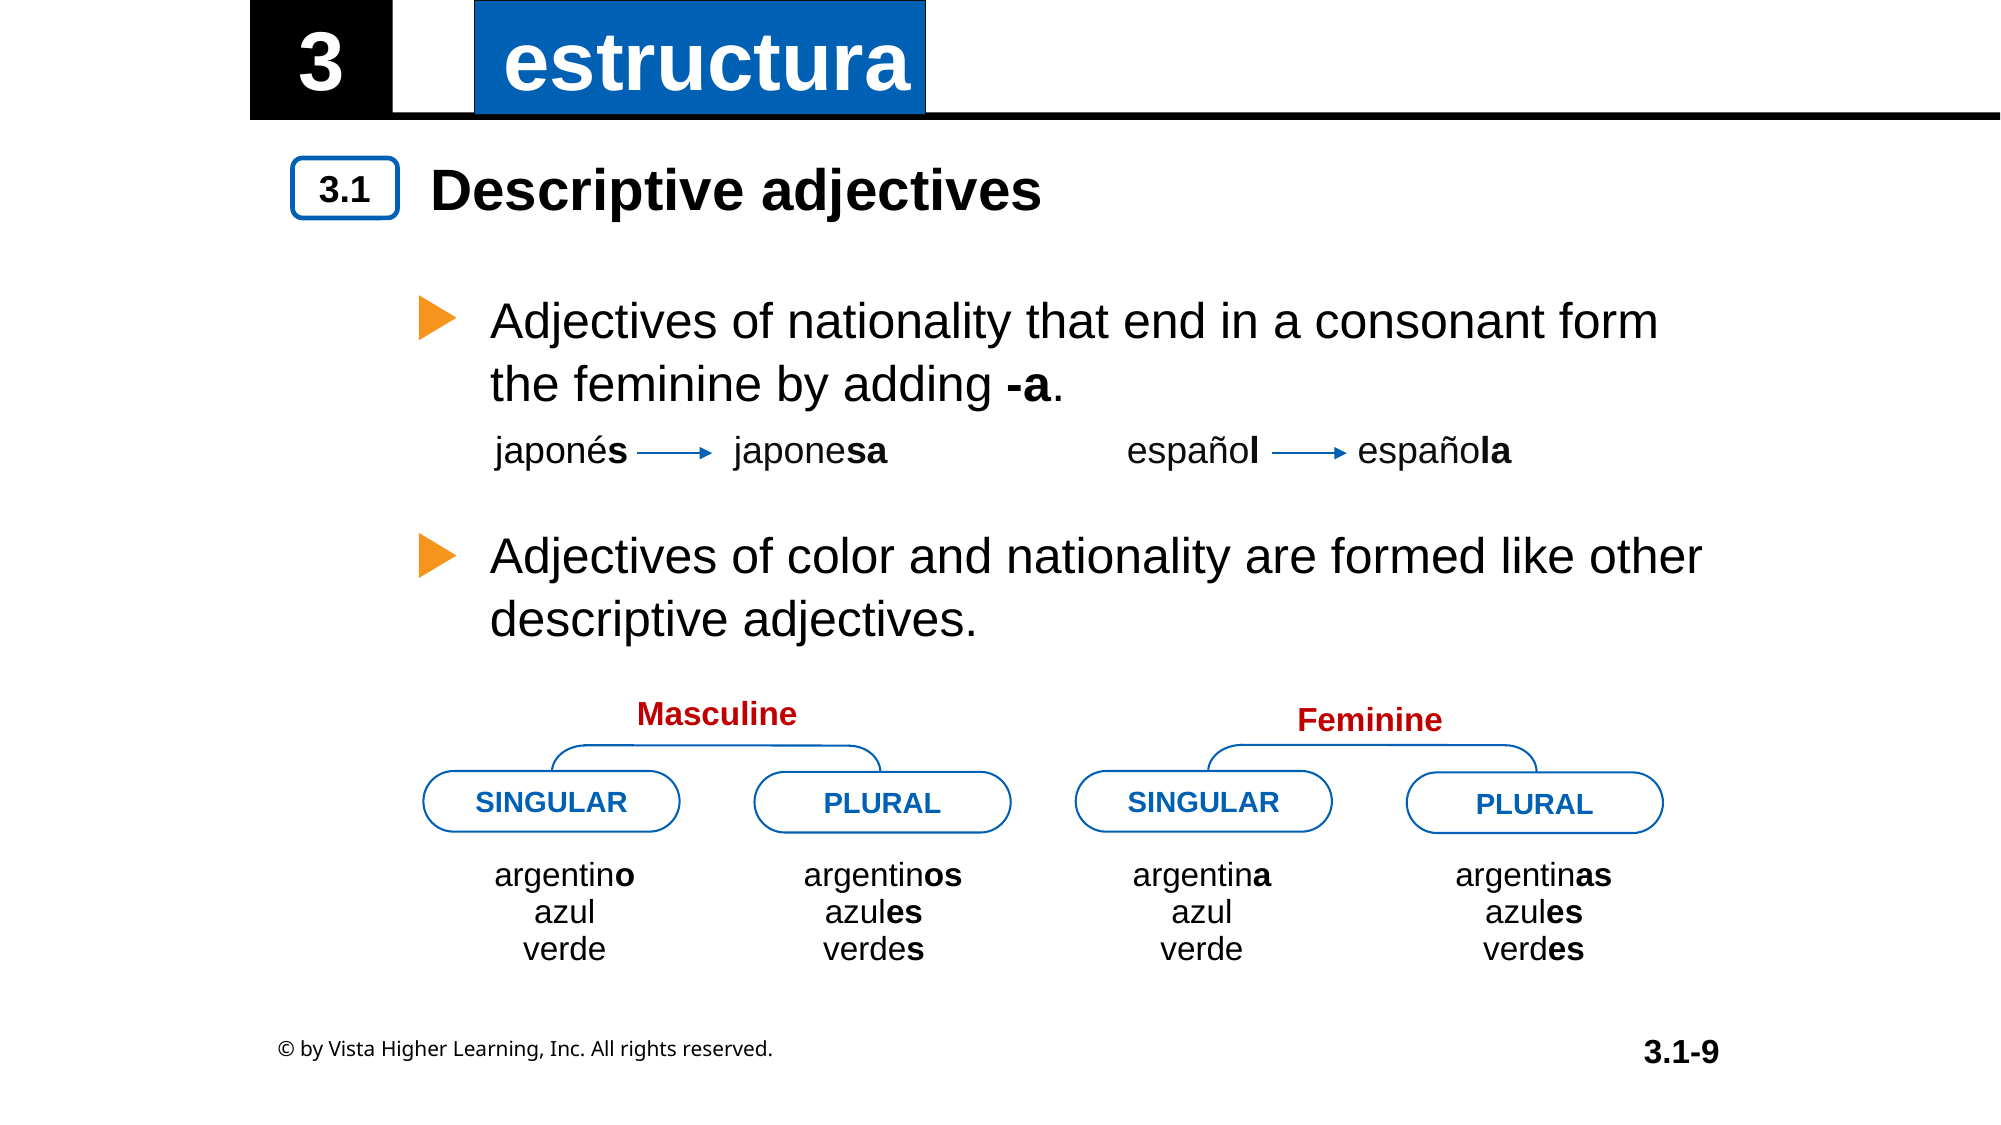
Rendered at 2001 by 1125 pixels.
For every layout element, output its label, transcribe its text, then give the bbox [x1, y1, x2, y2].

text_box SINGULAR [422, 769, 681, 833]
text_box PLURAL [1405, 771, 1665, 835]
table_header argentino azul verde [423, 849, 706, 975]
footer © by Vista Higher Learning, Inc. All rights reserved. [262, 1023, 1231, 1076]
text_box Adjectives of color and nationality are formed like other descriptive adjectives. [400, 513, 1735, 644]
table_header argentinos azules verdes [706, 849, 1042, 975]
table_header español [1112, 422, 1343, 487]
table_header japonés [480, 422, 719, 487]
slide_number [1283, 1023, 1735, 1077]
table_header argentina azul verde [1042, 849, 1362, 975]
table_header japonesa [719, 422, 1112, 487]
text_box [551, 745, 881, 799]
text_box [417, 532, 458, 579]
list Adjectives of nationality that end in a consonant form the feminine by adding -a. [400, 278, 1751, 419]
text_box PLURAL [753, 770, 1012, 834]
text_box SINGULAR [1074, 769, 1333, 833]
text_box Feminine [1156, 689, 1584, 747]
text_box Masculine [503, 691, 931, 732]
table_header argentinas azules verdes [1362, 849, 1706, 975]
table_header española [1343, 422, 1735, 487]
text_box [1208, 744, 1537, 799]
